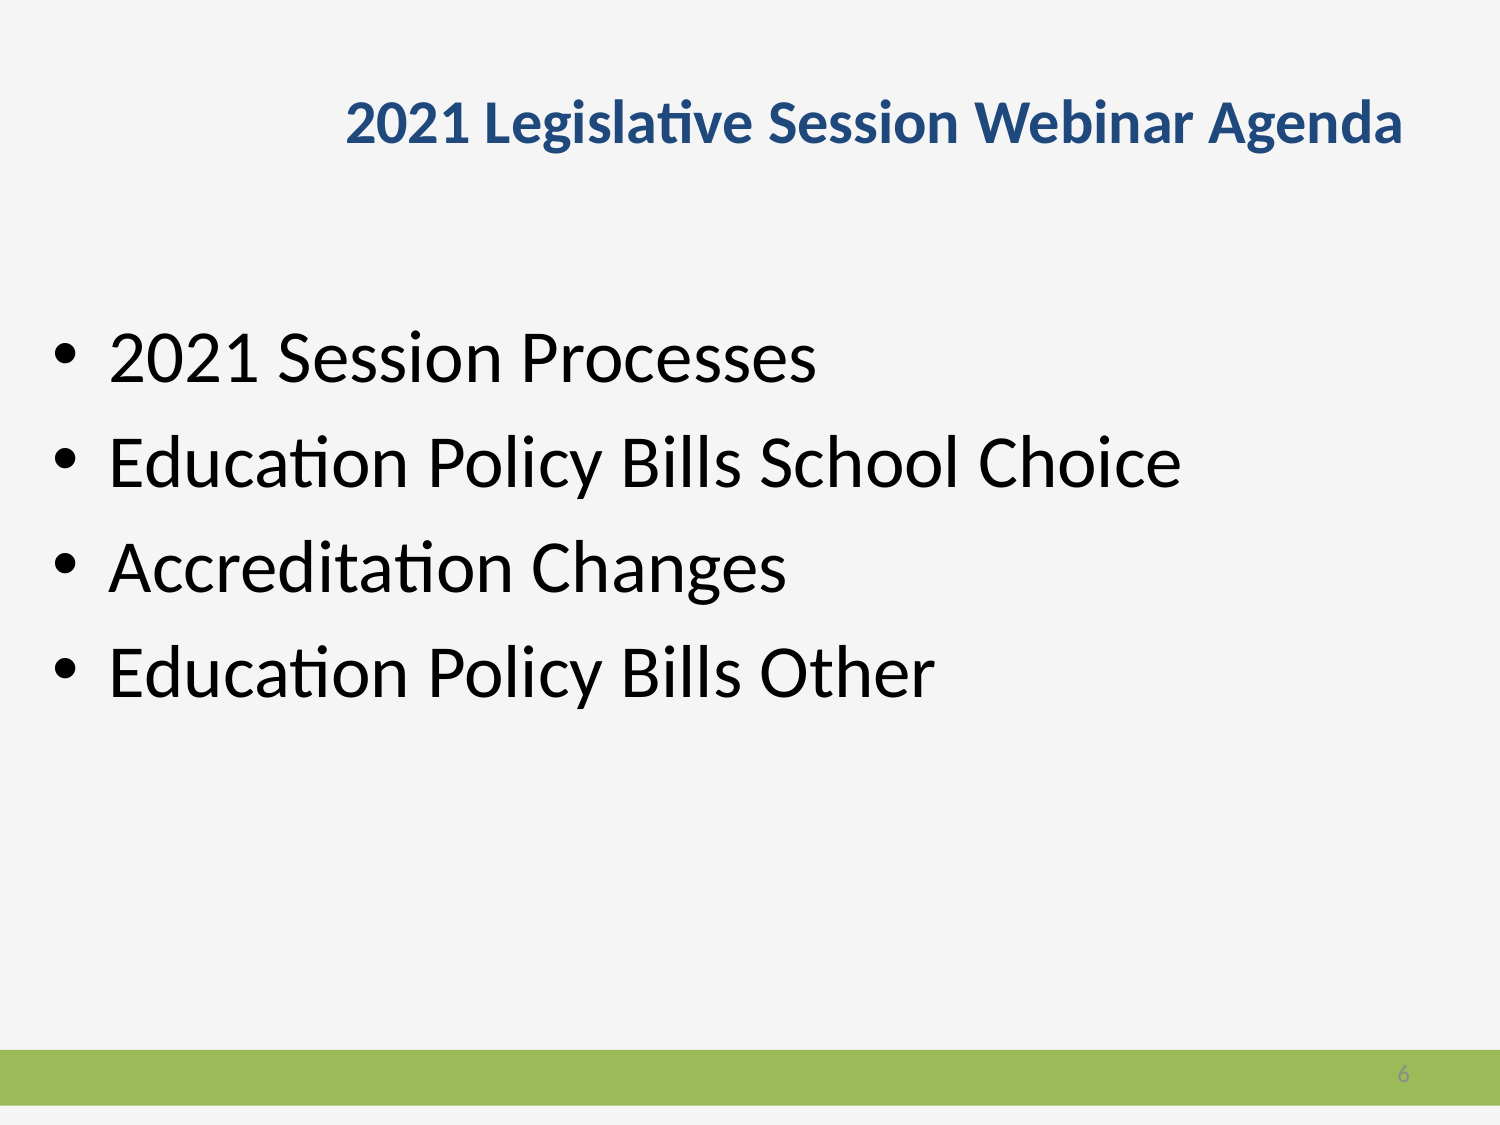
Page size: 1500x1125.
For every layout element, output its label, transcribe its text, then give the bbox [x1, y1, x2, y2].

title 2021 Legislative Session Webinar Agenda [324, 37, 1425, 200]
slide_number 6 [1074, 1042, 1425, 1103]
list 2021 Session Processes Education Policy Bills School Choice Accreditation Changes Education Policy Bills Other [37, 299, 1463, 1018]
